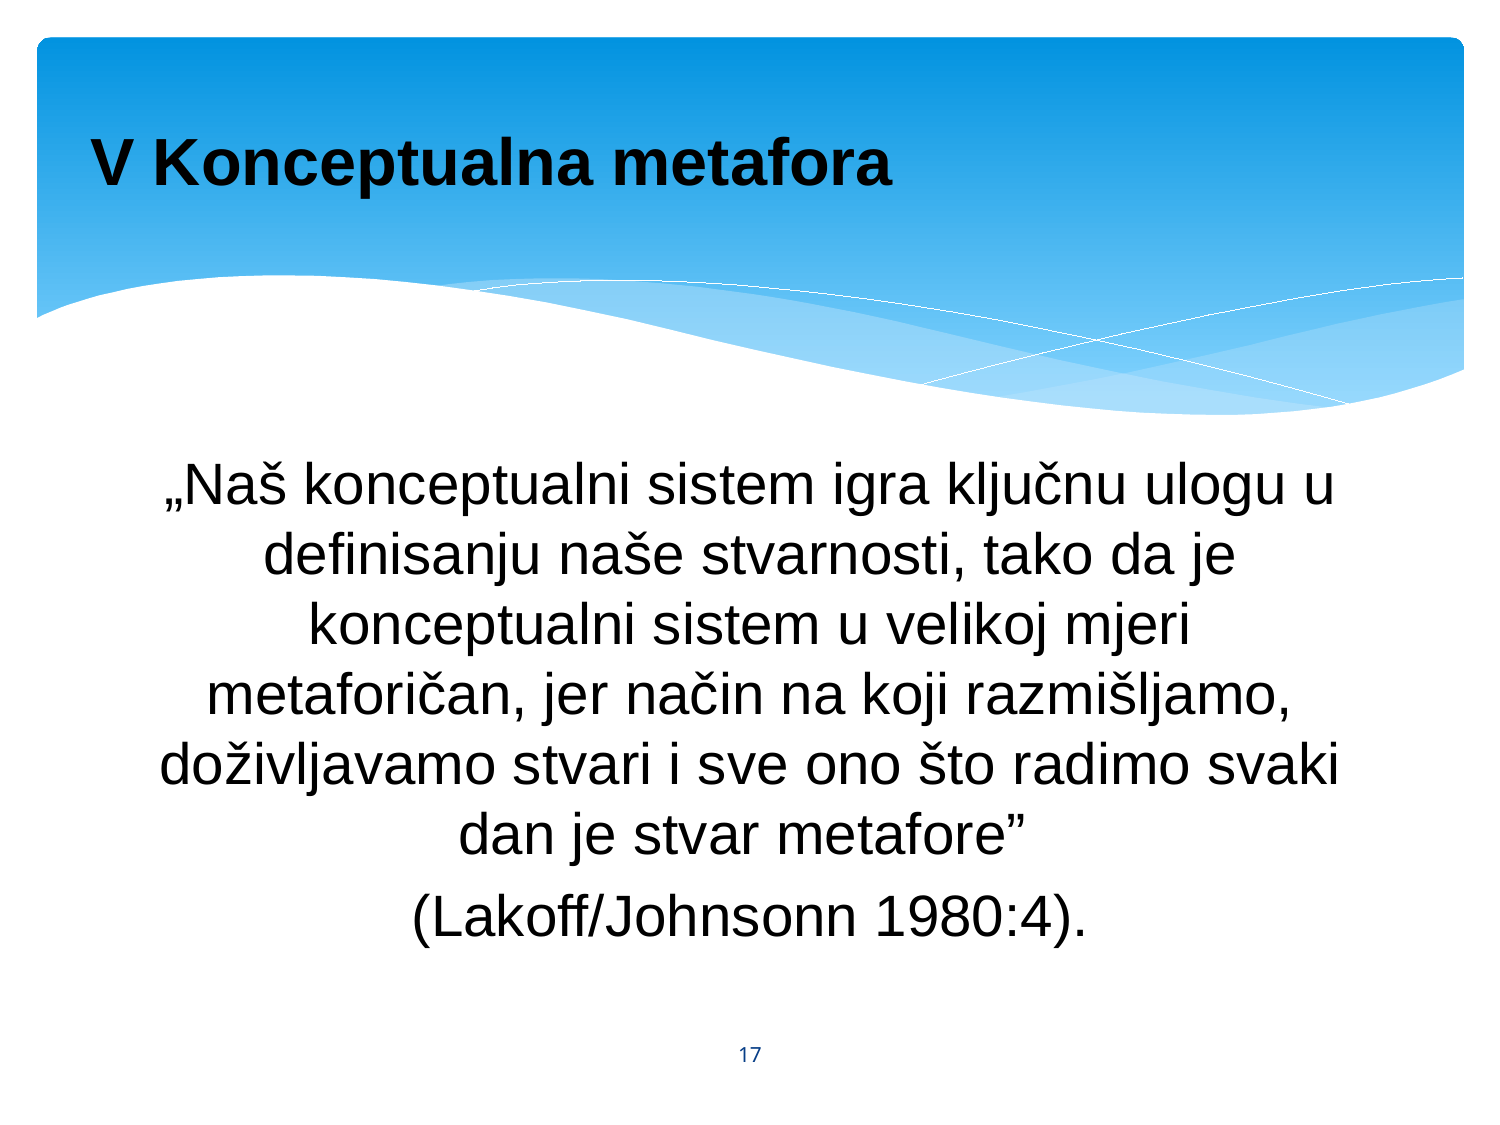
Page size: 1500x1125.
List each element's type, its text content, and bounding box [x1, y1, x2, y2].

list „Naš konceptualni sistem igra ključnu ulogu u definisanju naše stvarnosti, tako da je konceptualni sistem u velikoj mjeri metaforičan, jer način na koji razmišljamo, doživljavamo stvari i sve ono što radimo svaki dan je stvar metafore” (Lakoff/Johnsonn 1980:4). [143, 438, 1359, 1005]
title V Konceptualna metafora [75, 55, 1425, 261]
slide_number 17 [654, 1025, 846, 1086]
